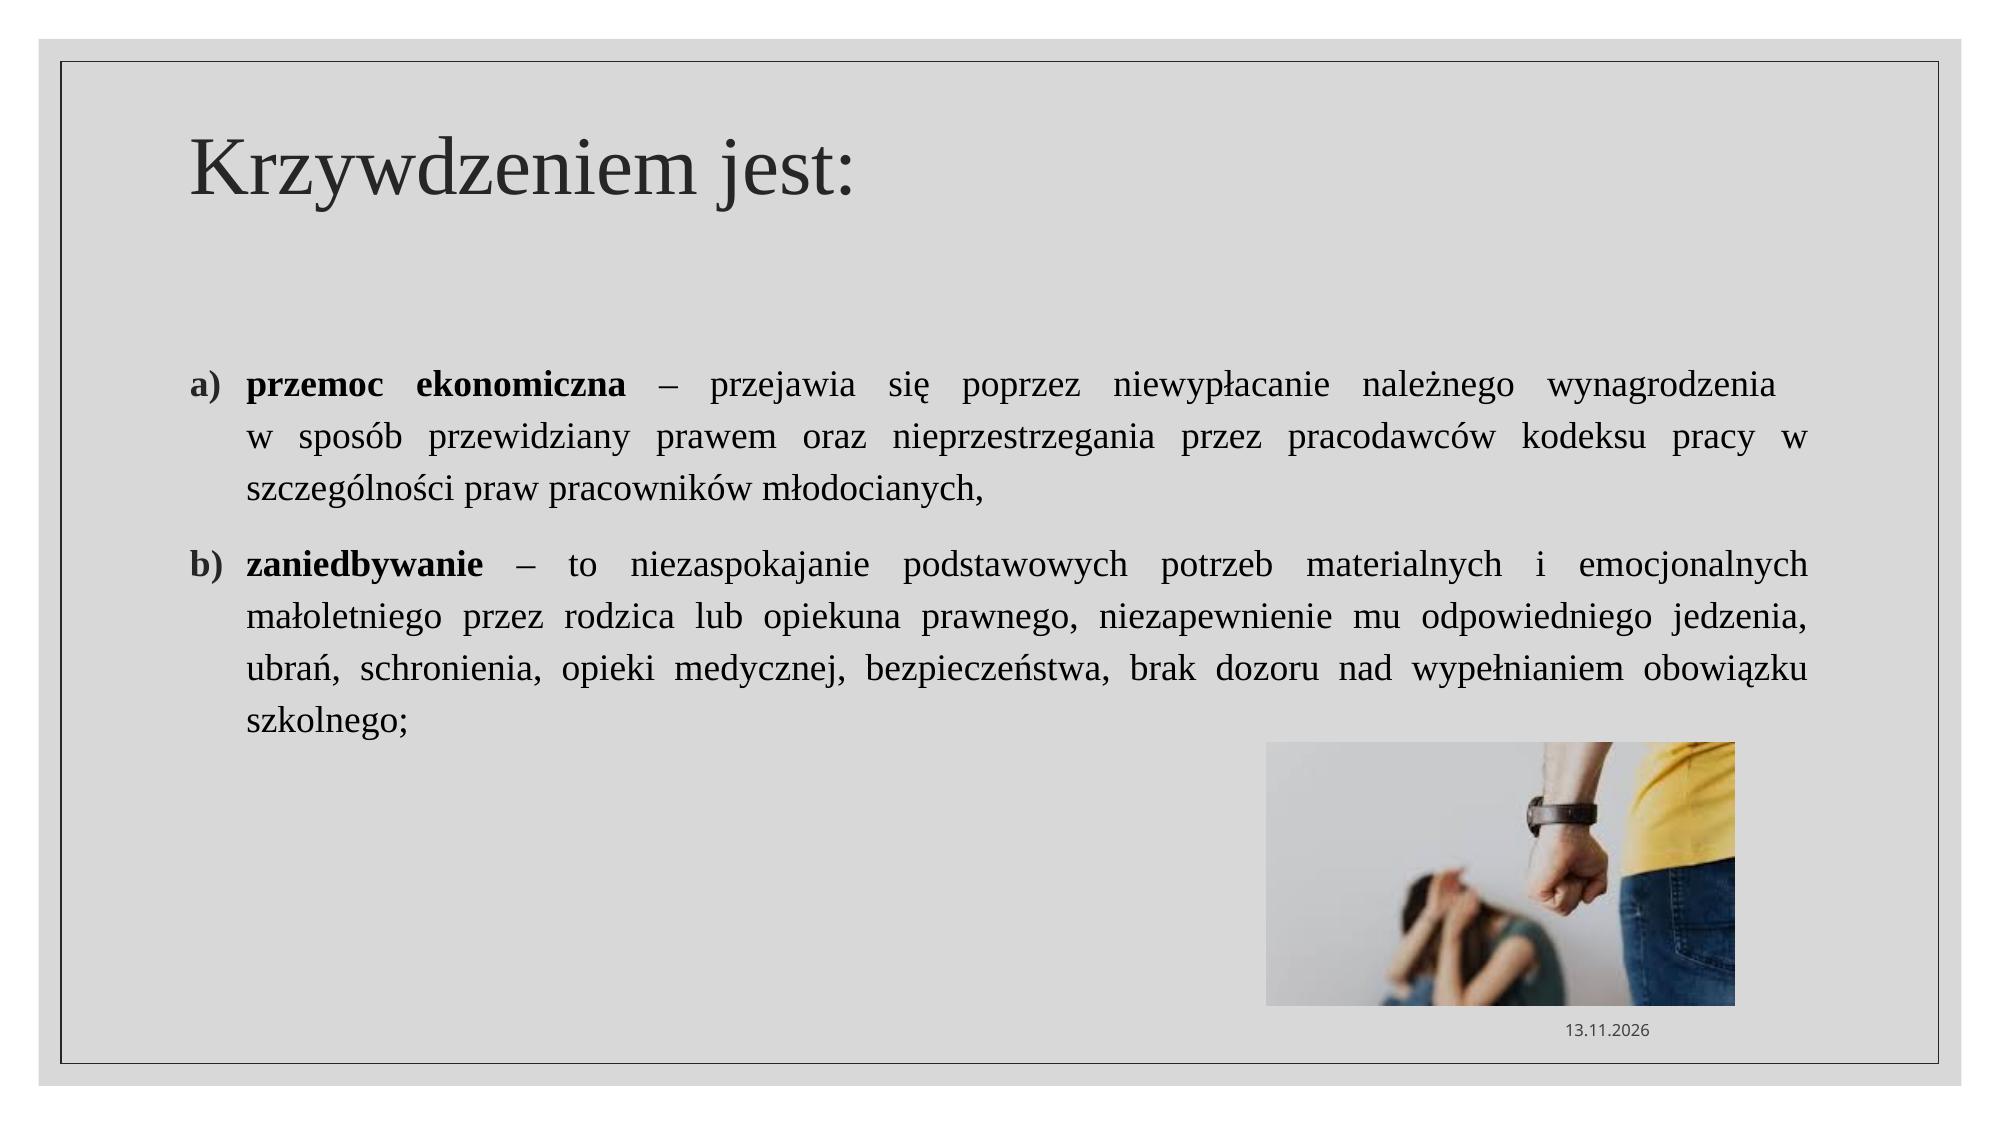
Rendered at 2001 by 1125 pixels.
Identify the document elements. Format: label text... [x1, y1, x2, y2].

list przemoc ekonomiczna – przejawia się poprzez niewypłacanie należnego wynagrodzenia w sposób przewidziany prawem oraz nieprzestrzegania przez pracodawców kodeksu pracy w szczególności praw pracowników młodocianych, zaniedbywanie – to niezaspokajanie podstawowych potrzeb materialnych i emocjonalnych małoletniego przez rodzica lub opiekuna prawnego, niezapewnienie mu odpowiedniego jedzenia, ubrań, schronienia, opieki medycznej, bezpieczeństwa, brak dozoru nad wypełnianiem obowiązku szkolnego; [174, 345, 1825, 977]
title Krzywdzeniem jest: [174, 105, 1825, 331]
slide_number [1190, 990, 1665, 1050]
picture [1265, 742, 1735, 1006]
